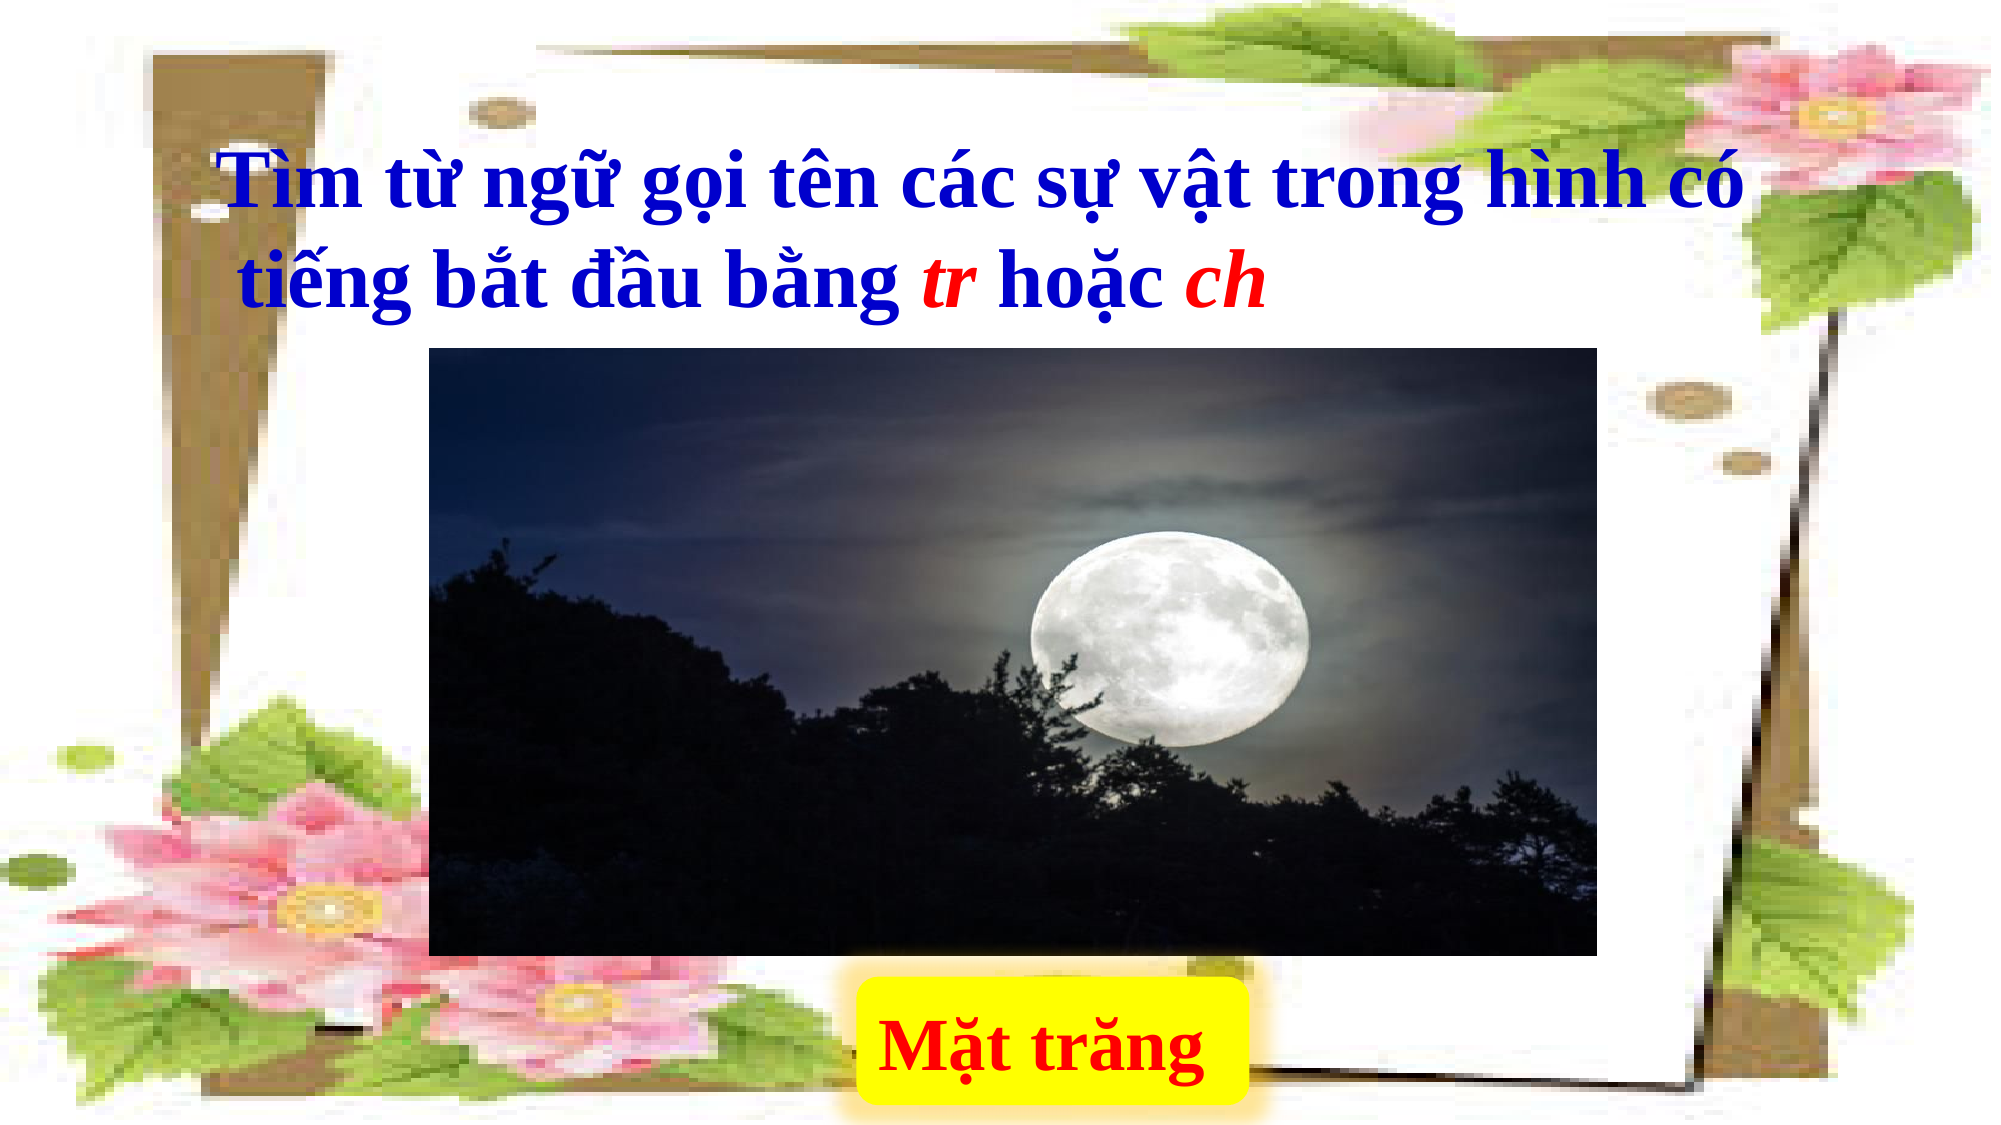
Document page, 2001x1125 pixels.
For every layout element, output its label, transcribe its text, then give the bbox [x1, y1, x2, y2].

text_box Tìm từ ngữ gọi tên các sự vật trong hình có tiếng bắt đầu bằng tr hoặc ch [201, 116, 2000, 332]
text_box Mặt trăng [856, 976, 1250, 1106]
picture [0, 0, 2001, 1125]
